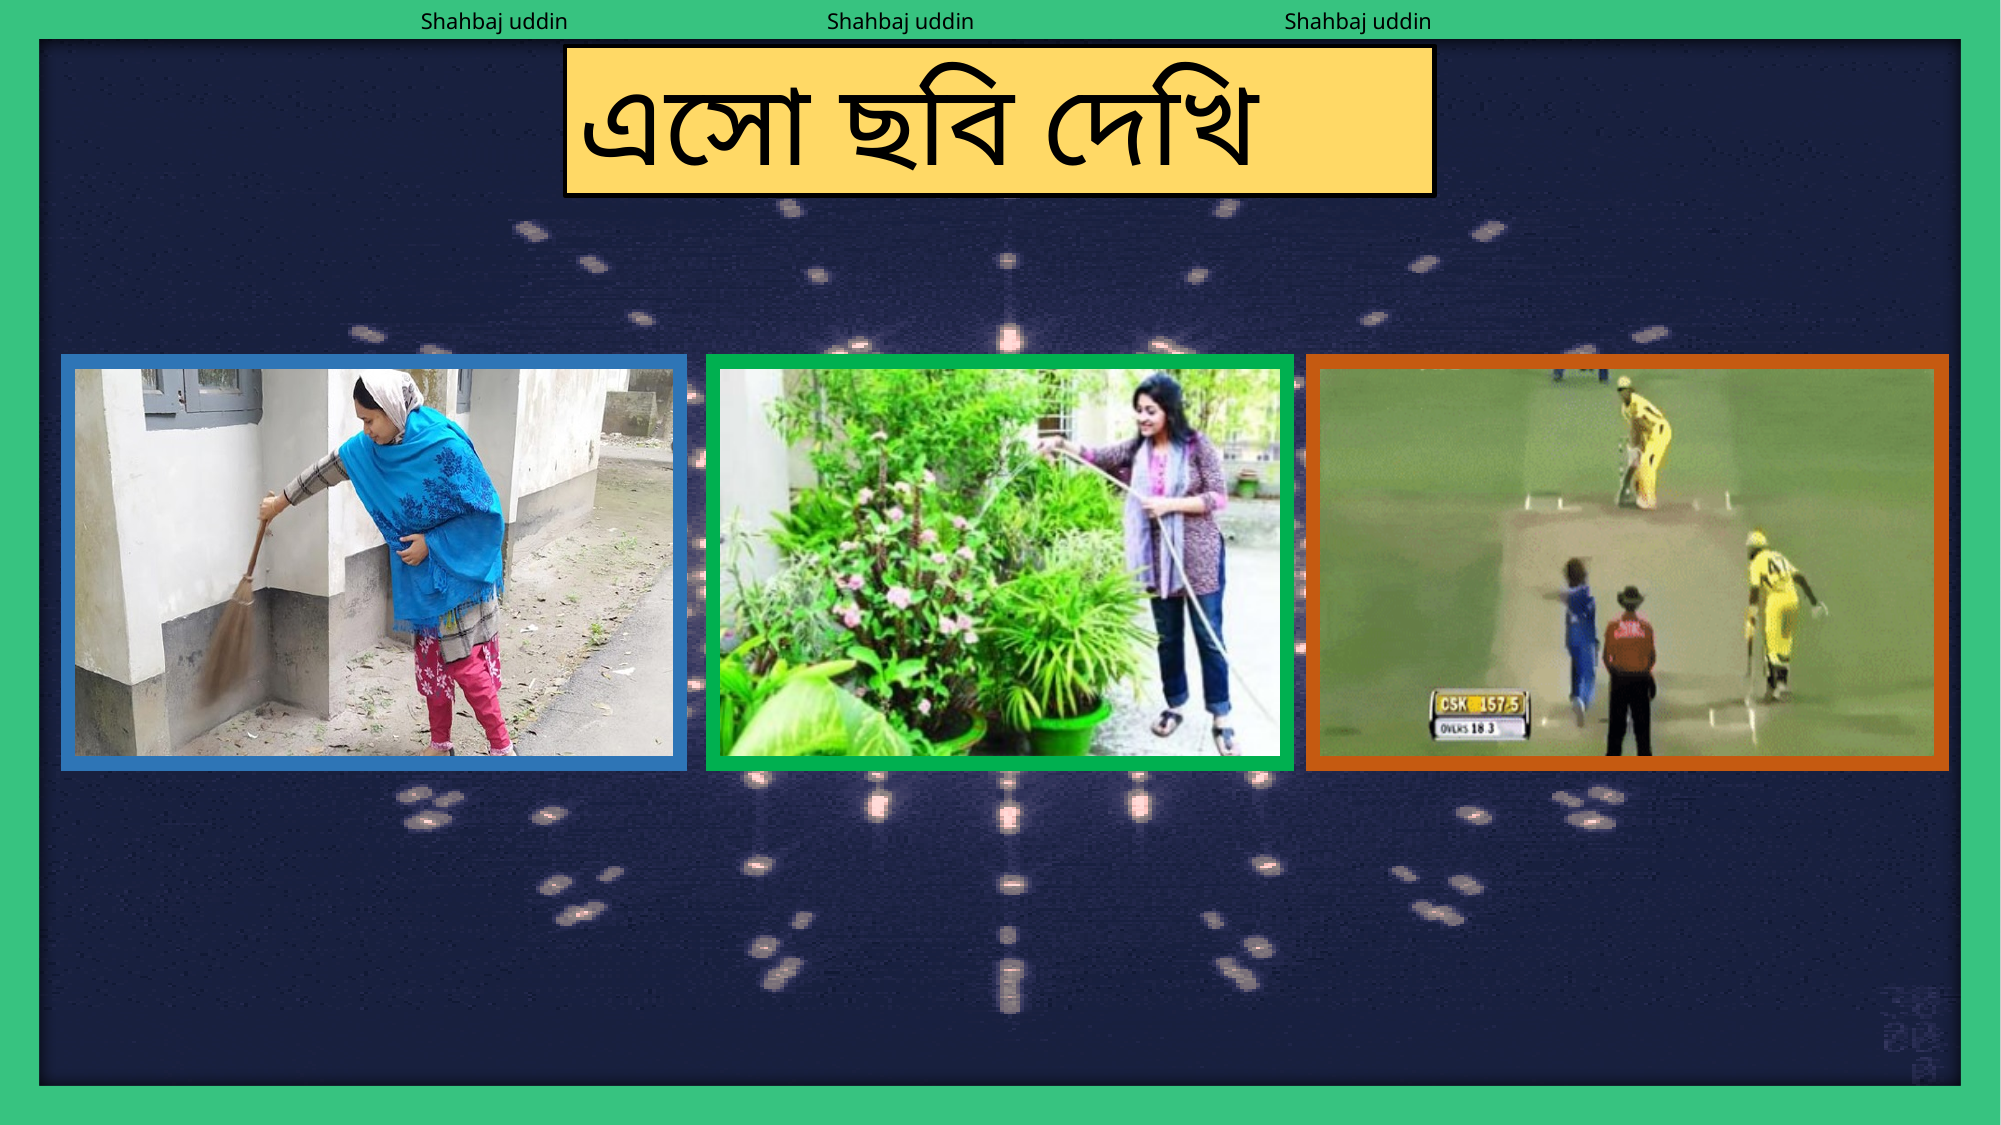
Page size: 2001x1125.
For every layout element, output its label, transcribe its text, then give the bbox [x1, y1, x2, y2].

text_box এসো ছবি দেখি [564, 45, 1435, 196]
picture [40, 39, 1960, 1085]
